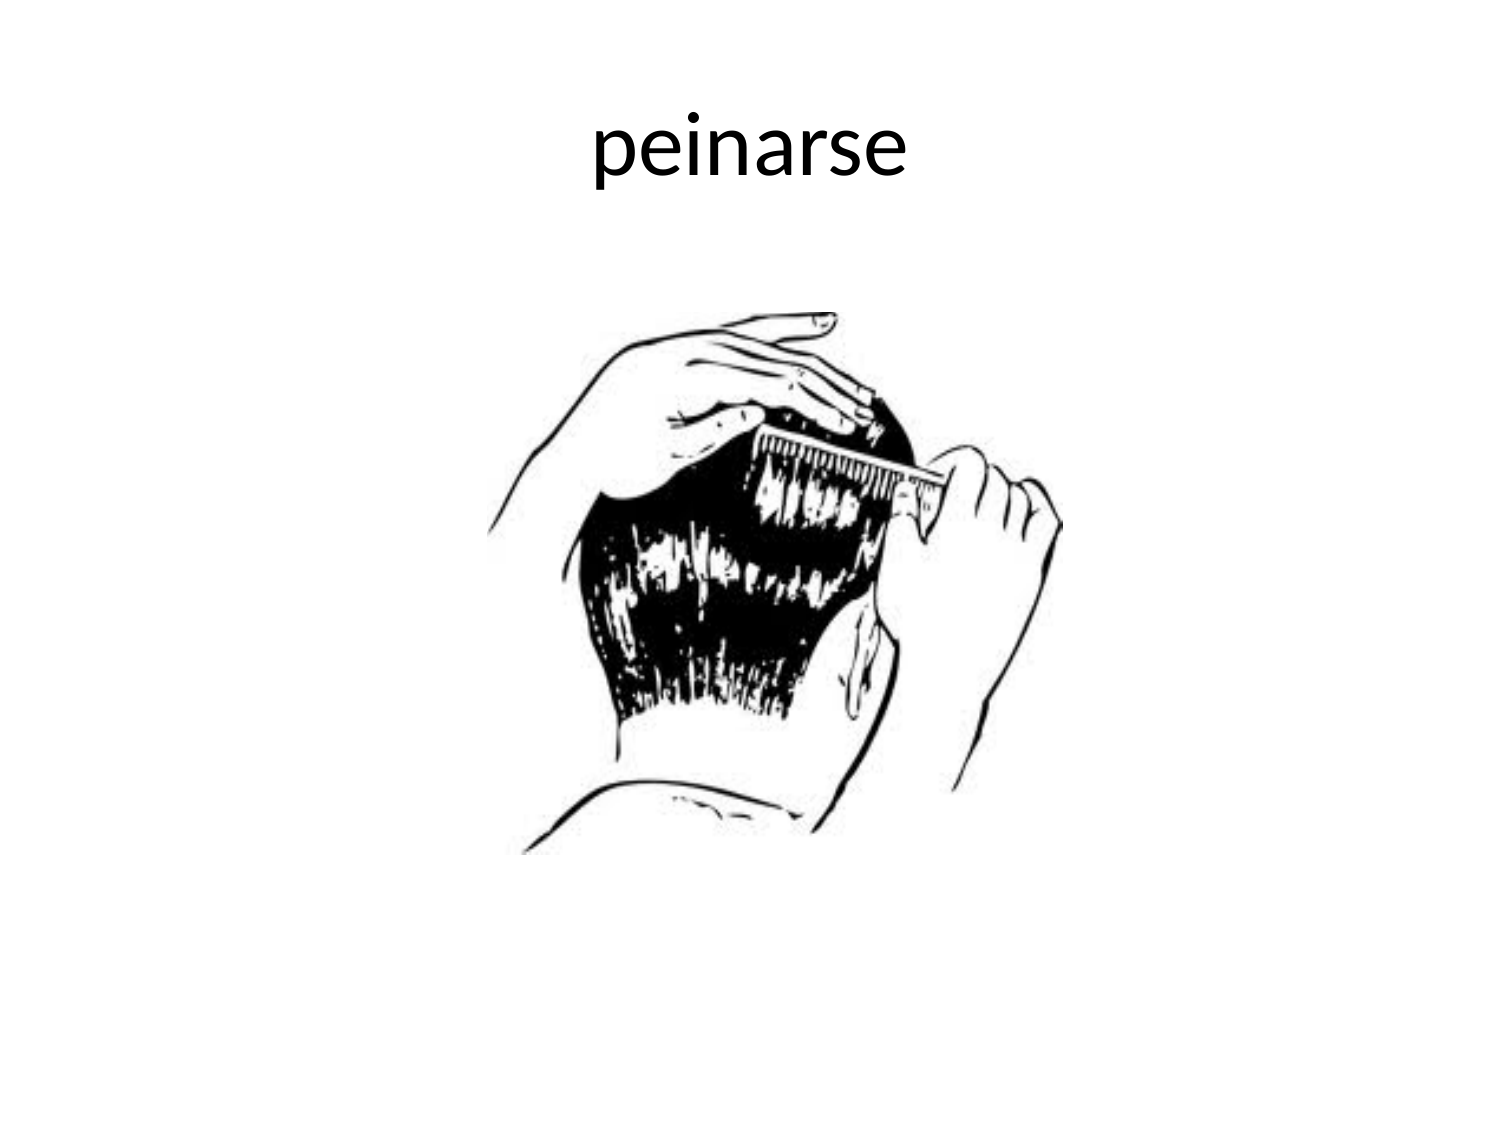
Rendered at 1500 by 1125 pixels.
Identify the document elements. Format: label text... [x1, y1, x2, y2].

title peinarse [75, 45, 1425, 233]
picture [487, 312, 1063, 855]
